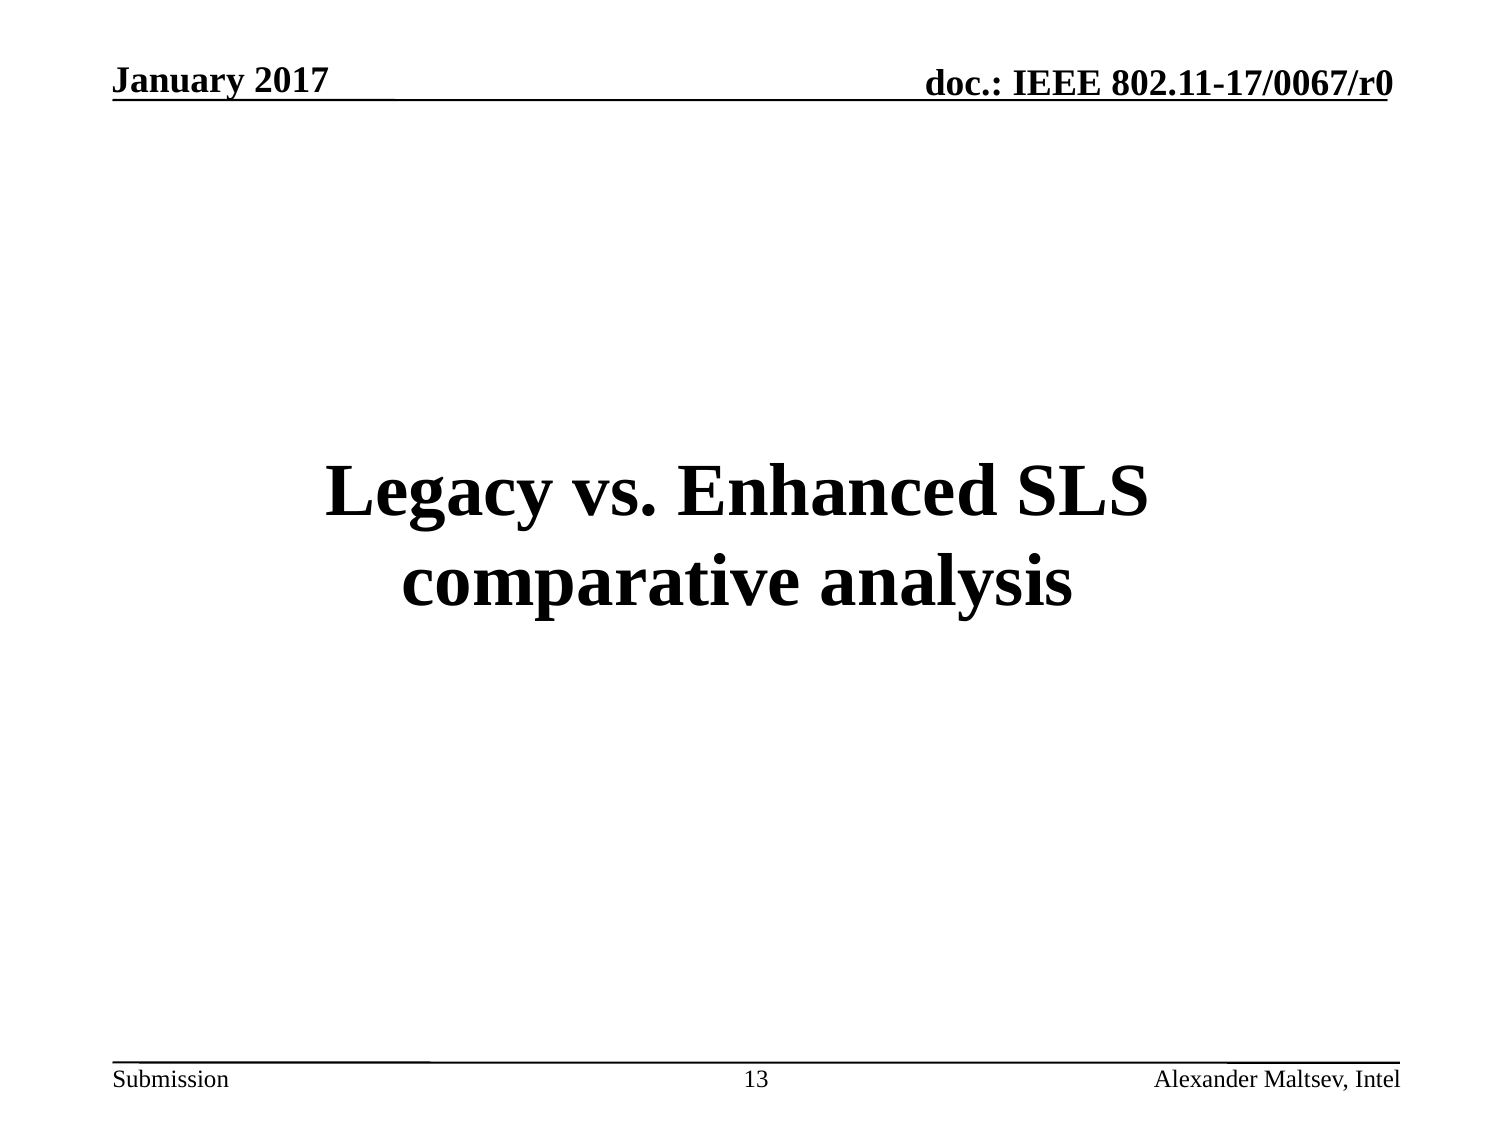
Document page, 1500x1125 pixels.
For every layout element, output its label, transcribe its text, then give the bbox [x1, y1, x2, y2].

list Legacy vs. Enhanced SLS comparative analysis [228, 432, 1248, 1013]
slide_number 13 [712, 1061, 800, 1123]
footer Alexander Maltsev, Intel [878, 1061, 1402, 1093]
